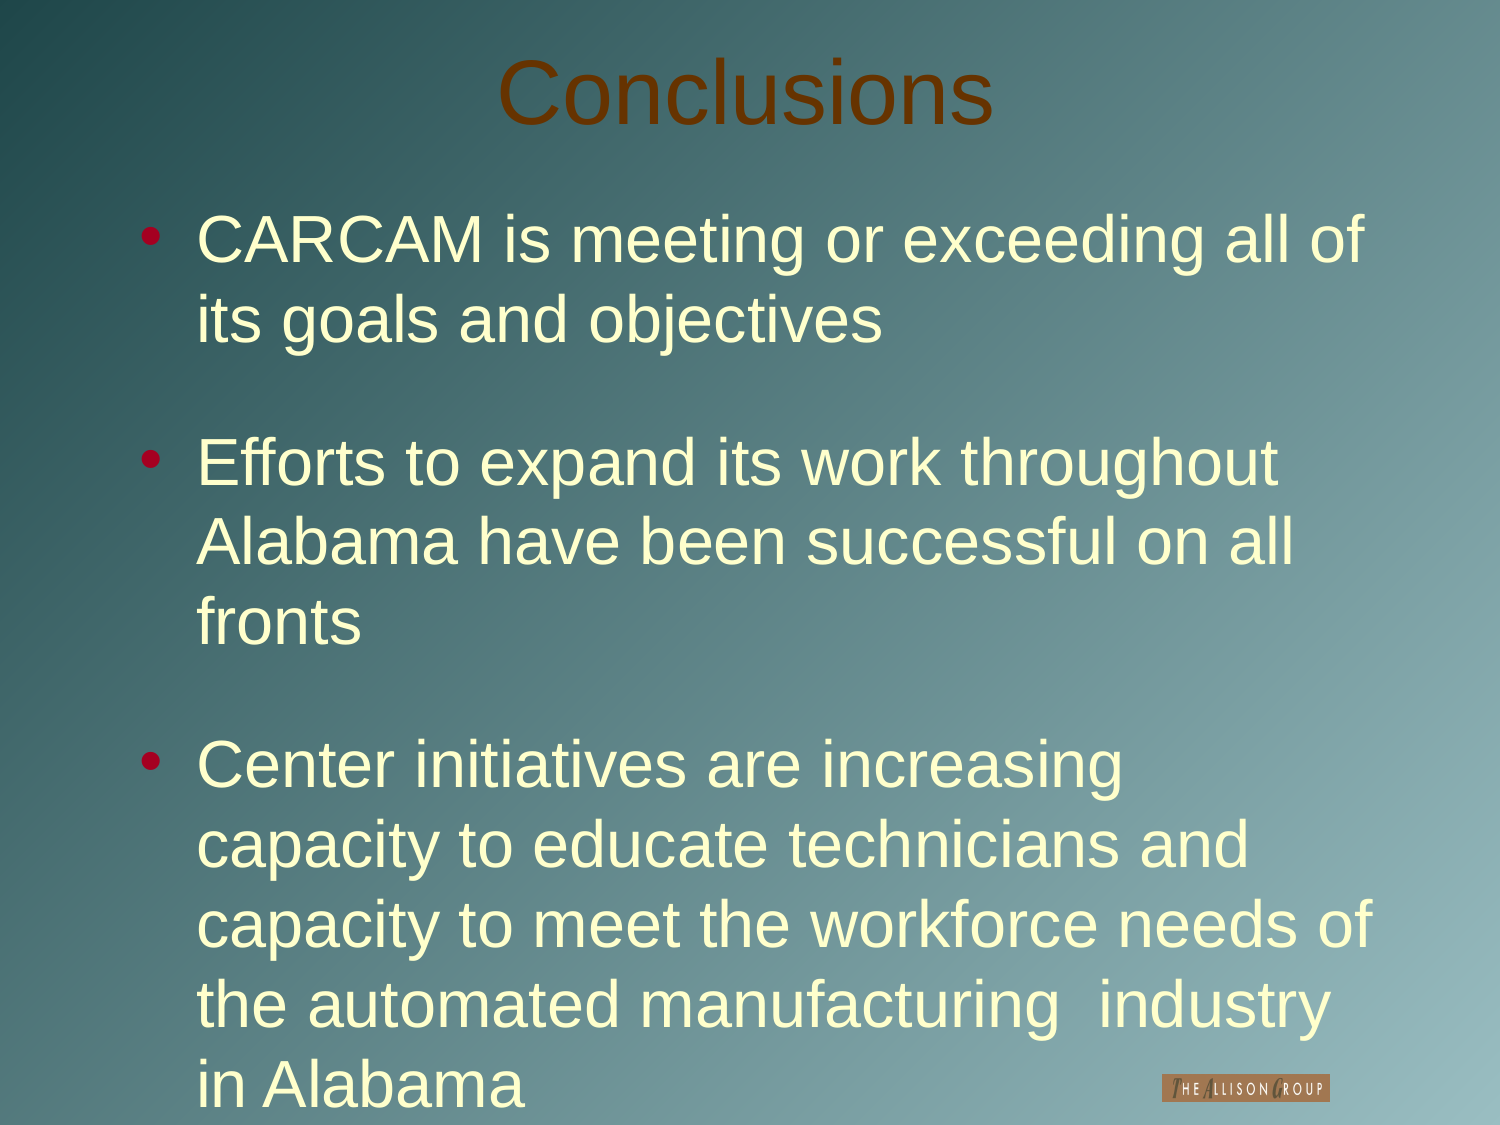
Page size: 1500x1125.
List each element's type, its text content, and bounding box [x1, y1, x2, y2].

title Conclusions [112, 0, 1388, 175]
list CARCAM is meeting or exceeding all of its goals and objectives Efforts to expand its work throughout Alabama have been successful on all fronts Center initiatives are increasing capacity to educate technicians and capacity to meet the workforce needs of the automated manufacturing industry in Alabama [125, 187, 1400, 1122]
